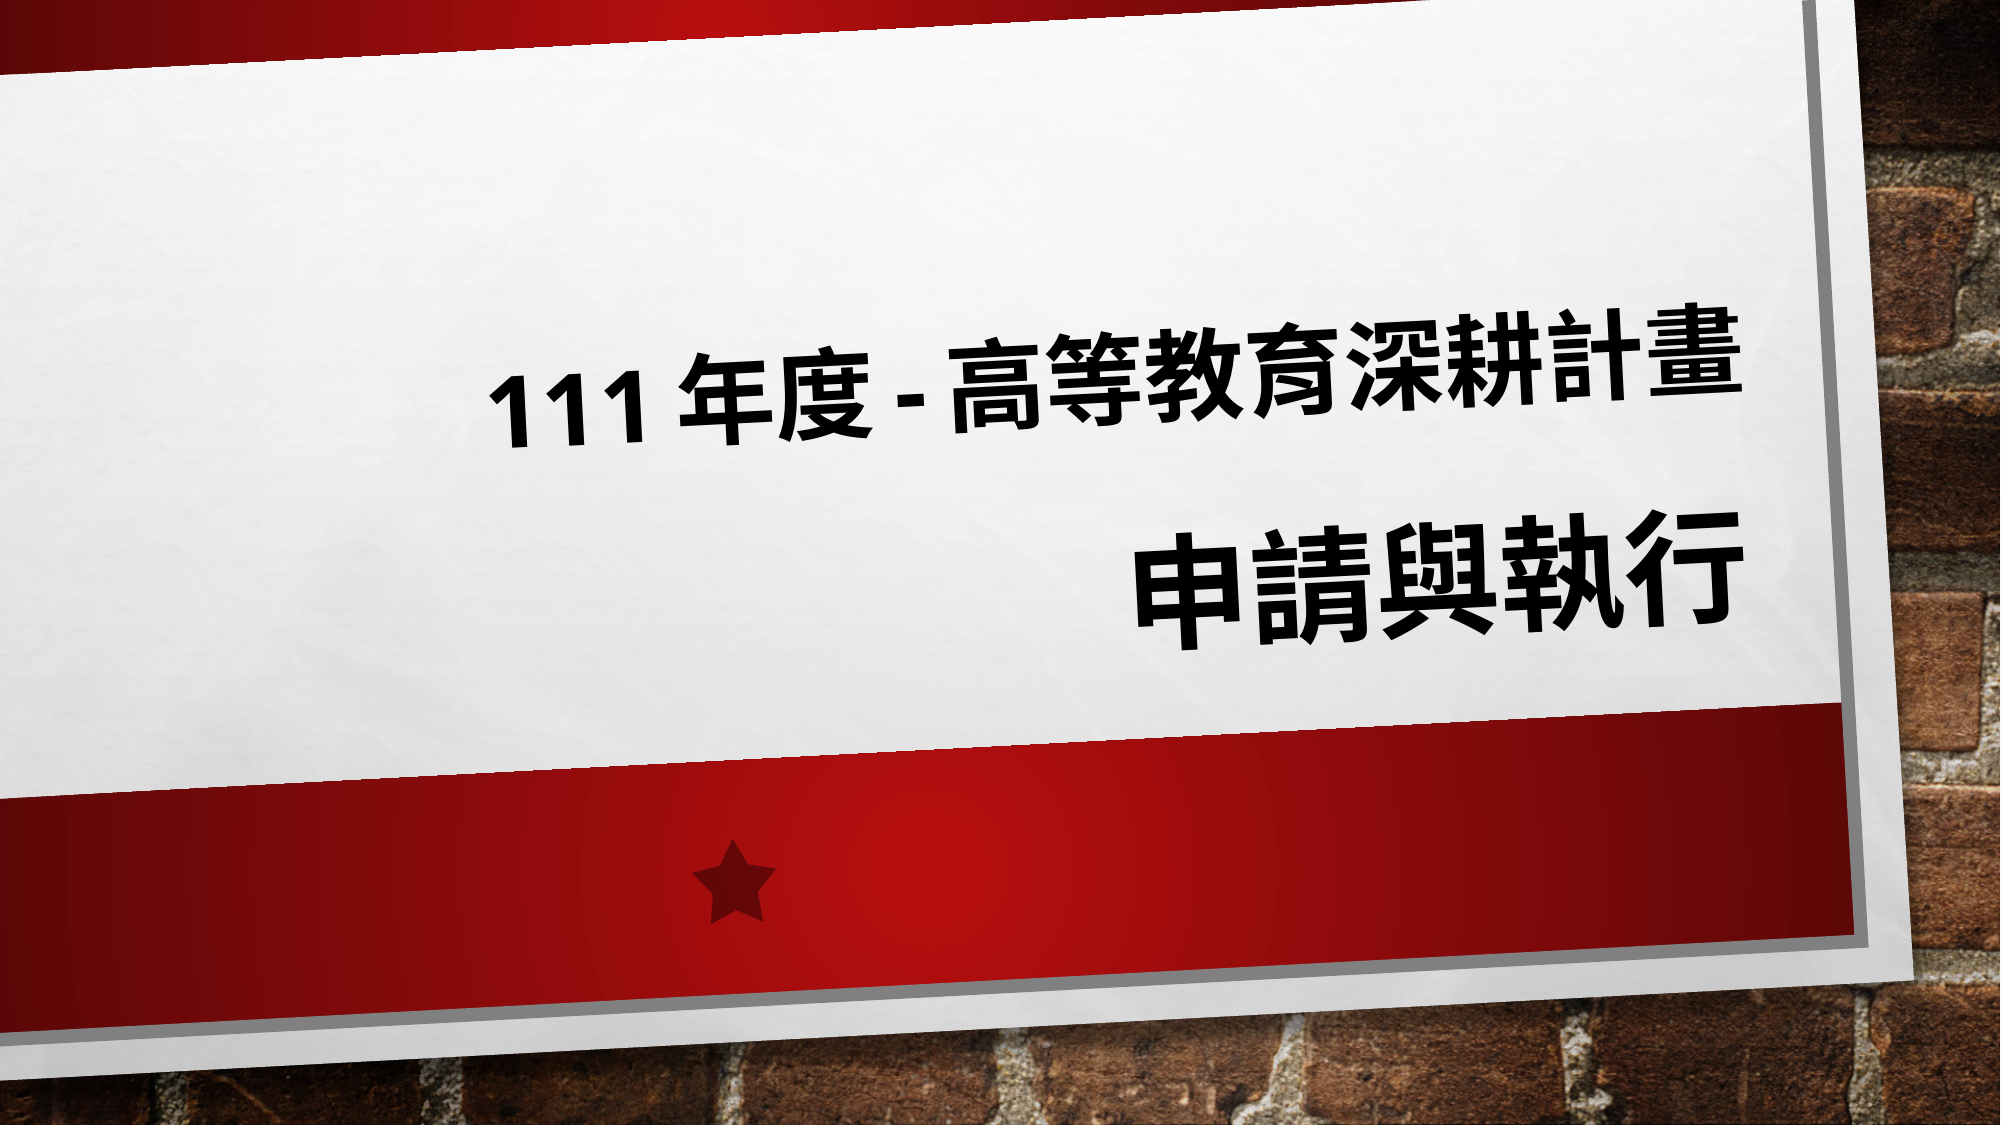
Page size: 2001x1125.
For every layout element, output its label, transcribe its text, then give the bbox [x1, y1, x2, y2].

picture [0, 0, 2000, 1125]
subtitle 申請與執行 [44, 446, 1763, 627]
title 111年度-高等教育深耕計畫 [154, 222, 1763, 496]
